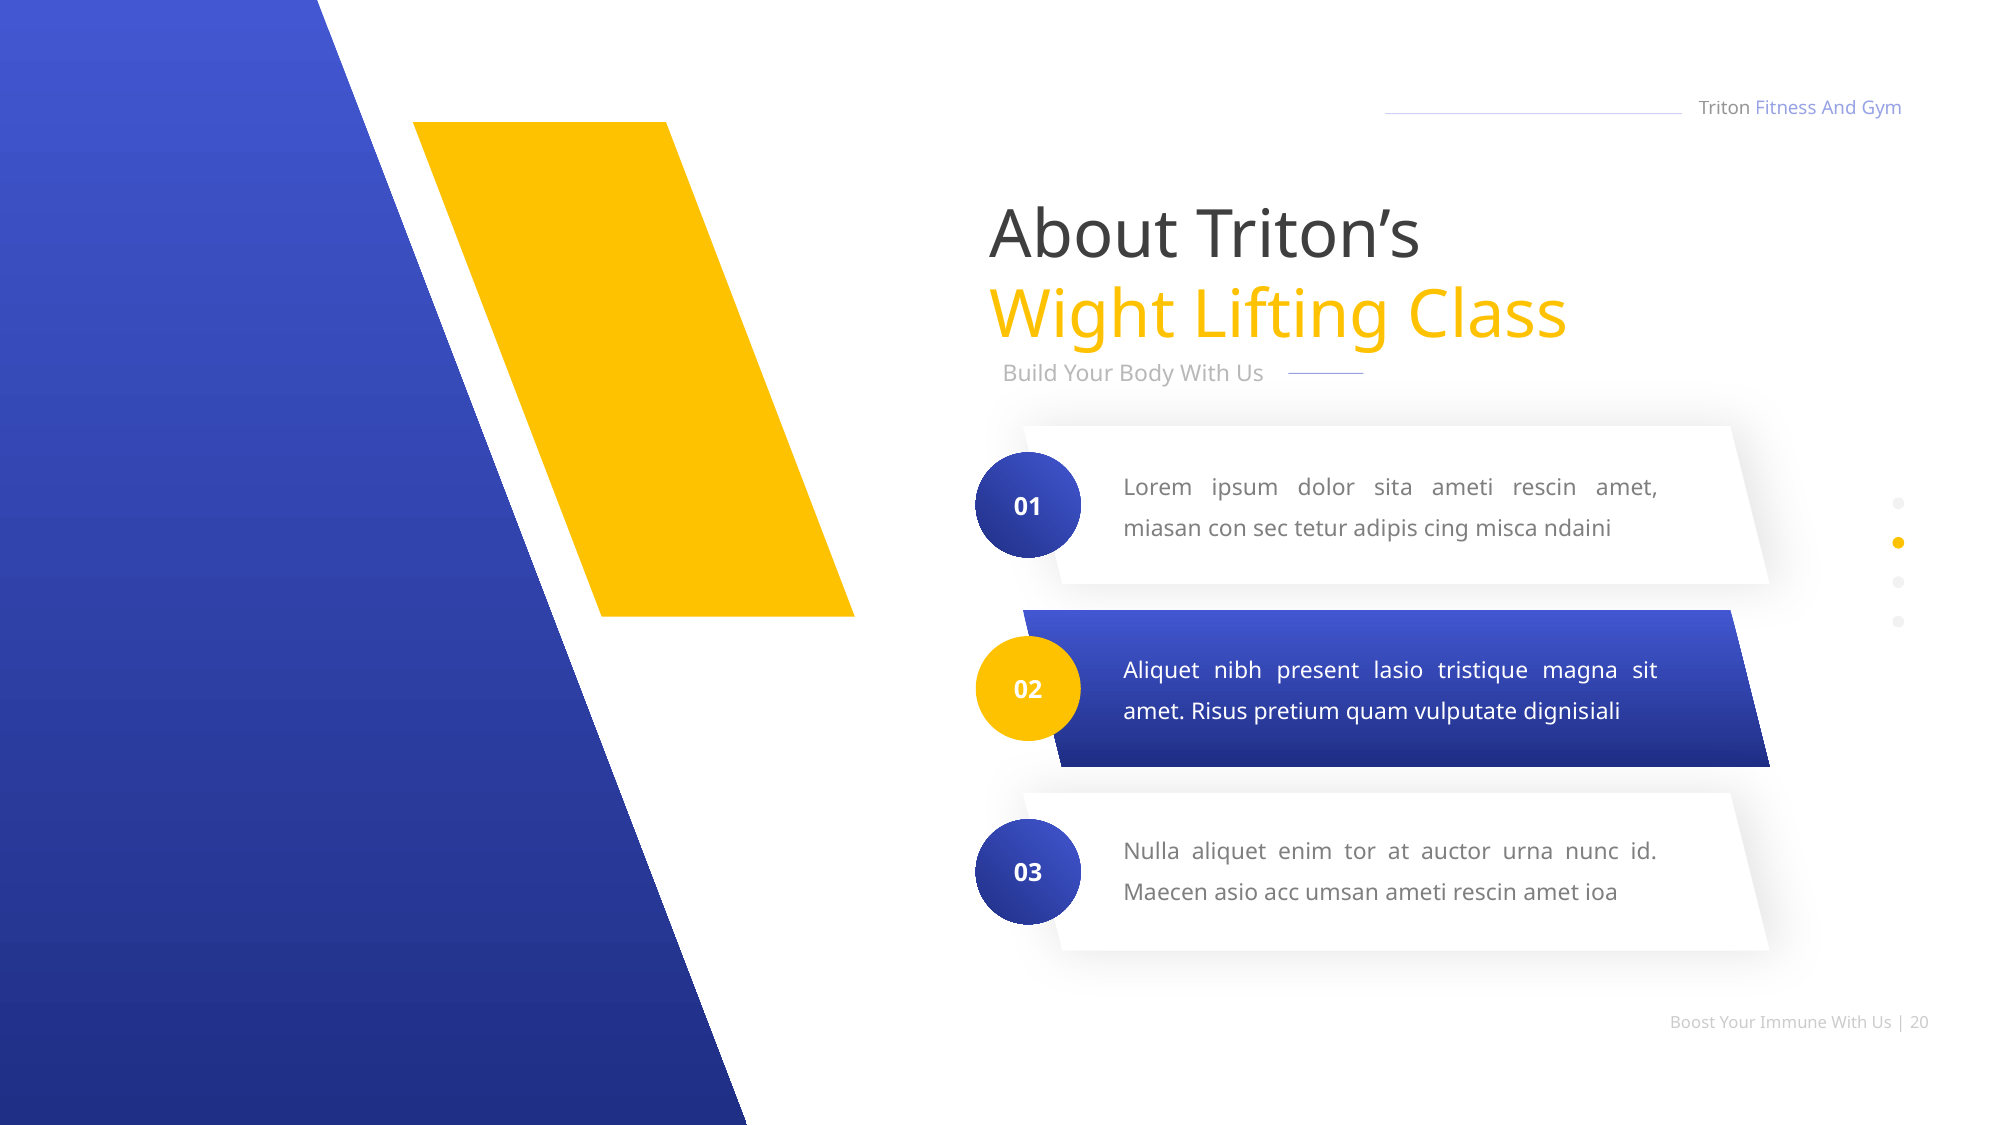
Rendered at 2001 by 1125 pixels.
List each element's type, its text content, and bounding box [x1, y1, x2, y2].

text_box Build Your Body With Us [987, 359, 1280, 394]
text_box Boost Your Immune With Us | 20 [1592, 1004, 1944, 1042]
text_box [1021, 608, 1772, 769]
text_box 01 [974, 451, 1082, 559]
text_box 03 [974, 818, 1082, 926]
text_box [1021, 791, 1772, 952]
text_box 02 [974, 635, 1082, 743]
text_box Aliquet nibh present lasio tristique magna sit amet. Risus pretium quam vulputate dignisiali [1108, 634, 1673, 732]
text_box [1021, 425, 1772, 585]
text_box Nulla aliquet enim tor at auctor urna nunc id. Maecen asio acc umsan ameti rescin amet ioa [1108, 815, 1673, 913]
text_box About Triton’s Wight Lifting Class [975, 183, 1620, 359]
picture [0, 265, 828, 881]
text_box Triton Fitness And Gym [1684, 88, 1918, 127]
text_box Lorem ipsum dolor sita ameti rescin amet, miasan con sec tetur adipis cing misca ndaini [1108, 450, 1673, 548]
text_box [1892, 497, 1905, 628]
